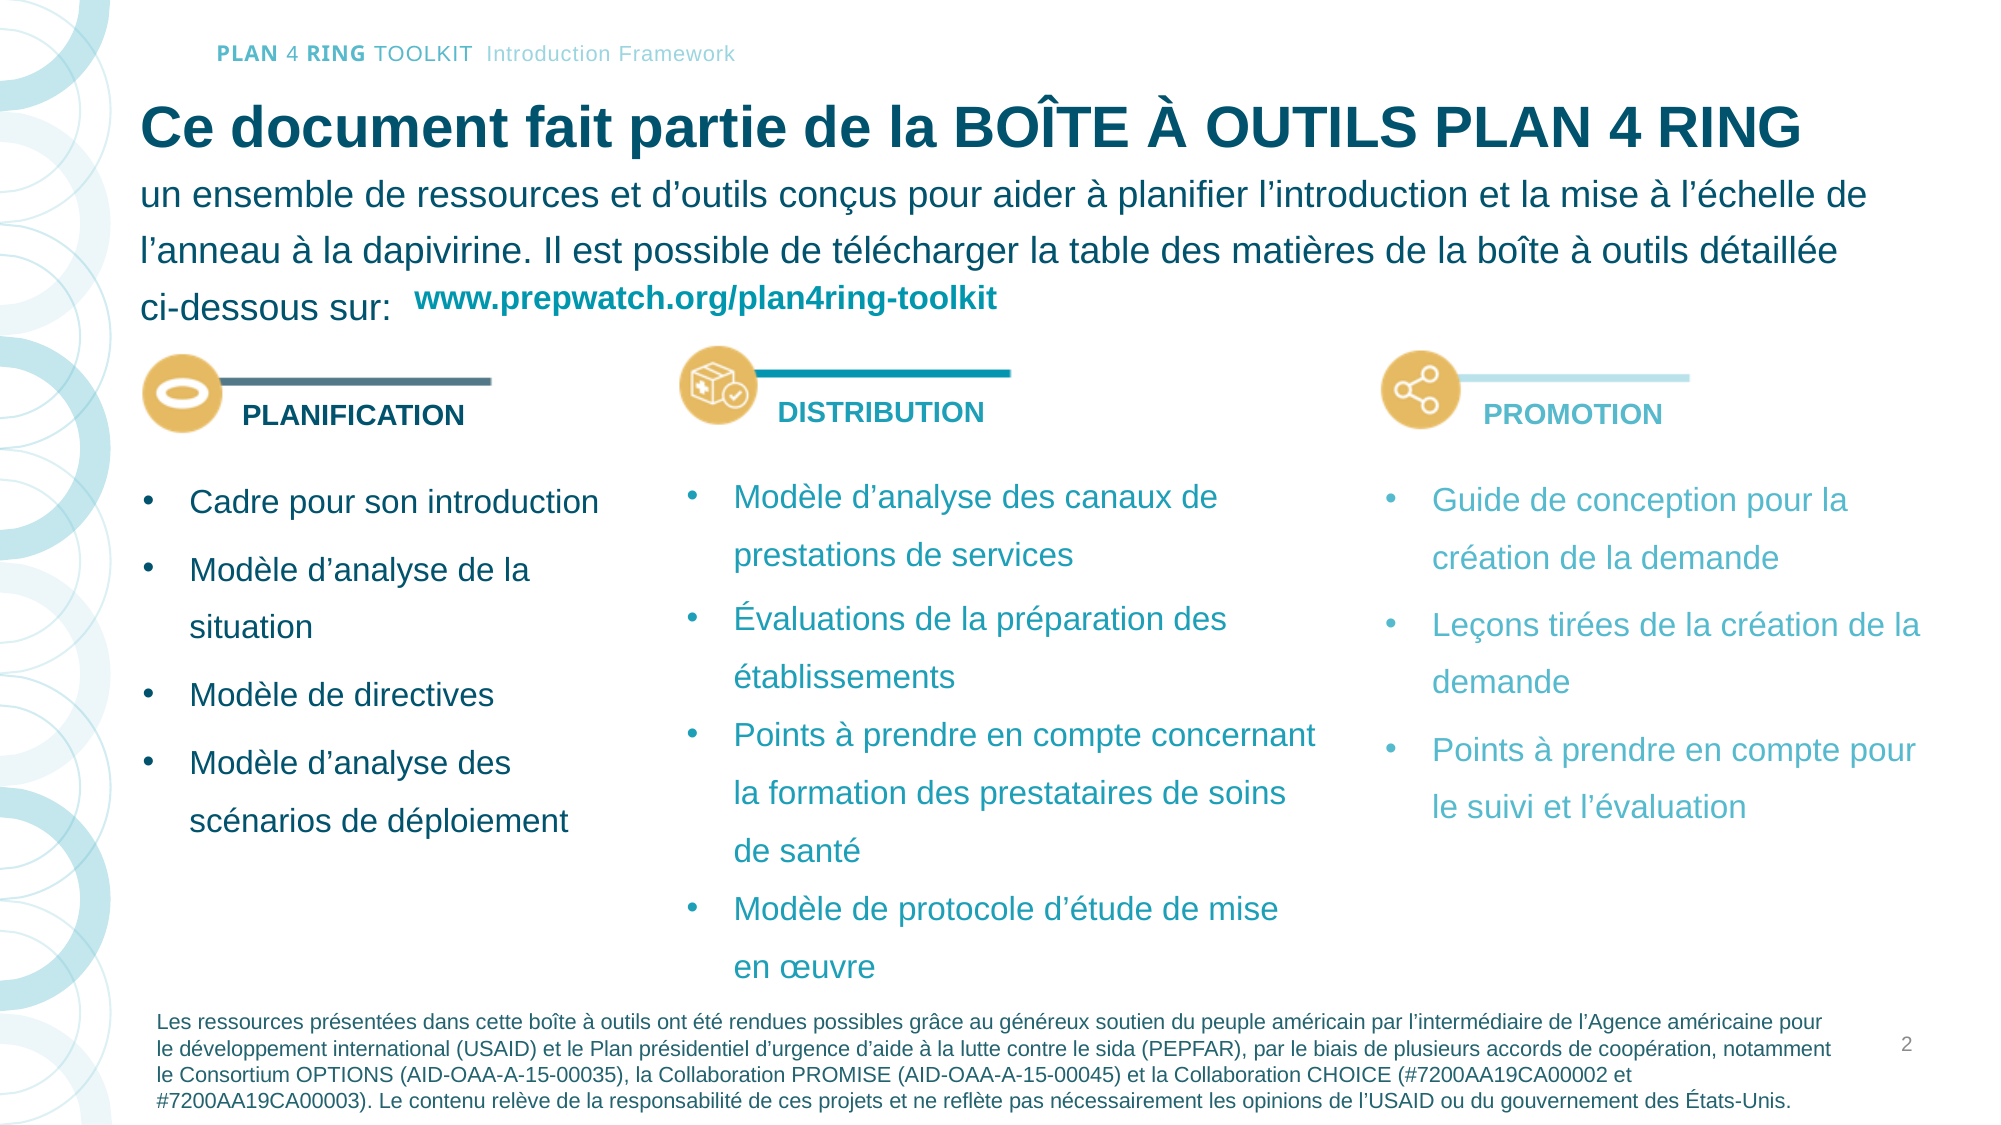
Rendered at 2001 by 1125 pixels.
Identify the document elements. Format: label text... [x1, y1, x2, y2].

title Ce document fait partie de la BOÎTE À OUTILS PLAN 4 RING un ensemble de ressources et d’outils conçus pour aider à planifier l’introduction et la mise à l’échelle de l’anneau à la dapivirine. Il est possible de télécharger la table des matières de la boîte à outils détaillée ci-dessous sur: [125, 192, 1894, 277]
text_box www.prepwatch.org/plan4ring-toolkit [399, 269, 1021, 324]
text_box Cadre pour son introduction Modèle d’analyse de la situation Modèle de directives Modèle d’analyse des scénarios de déploiement [127, 454, 669, 847]
slide_number 2 [1859, 1013, 1928, 1073]
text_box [127, 345, 500, 449]
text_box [1375, 343, 1732, 442]
text_box Les ressources présentées dans cette boîte à outils ont été rendues possibles grâce au généreux soutien du peuple américain par l’intermédiaire de l’Agence américaine pour le développement international (USAID) et le Plan présidentiel d’urgence d’aide à la lutte contre le sida (PEPFAR), par le biais de plusieurs accords de coopération, notamment le Consortium OPTIONS (AID-OAA-A-15-00035), la Collaboration PROMISE (AID-OAA-A-15-00045) et la Collaboration CHOICE (#7200AA19CA00002 et #7200AA19CA00003). Le contenu relève de la responsabilité de ces projets et ne reflète pas nécessairement les opinions de l’USAID ou du gouvernement des États-Unis. [141, 1000, 1859, 1121]
text_box Modèle d’analyse des canaux de prestations de services Évaluations de la préparation des établissements Points à prendre en compte concernant la formation des prestataires de soins de santé Modèle de protocole d’étude de mise en œuvre [671, 450, 1371, 993]
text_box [675, 340, 1026, 437]
text_box Guide de conception pour la création de la demande Leçons tirées de la création de la demande Points à prendre en compte pour le suivi et l’évaluation [1370, 452, 1991, 833]
